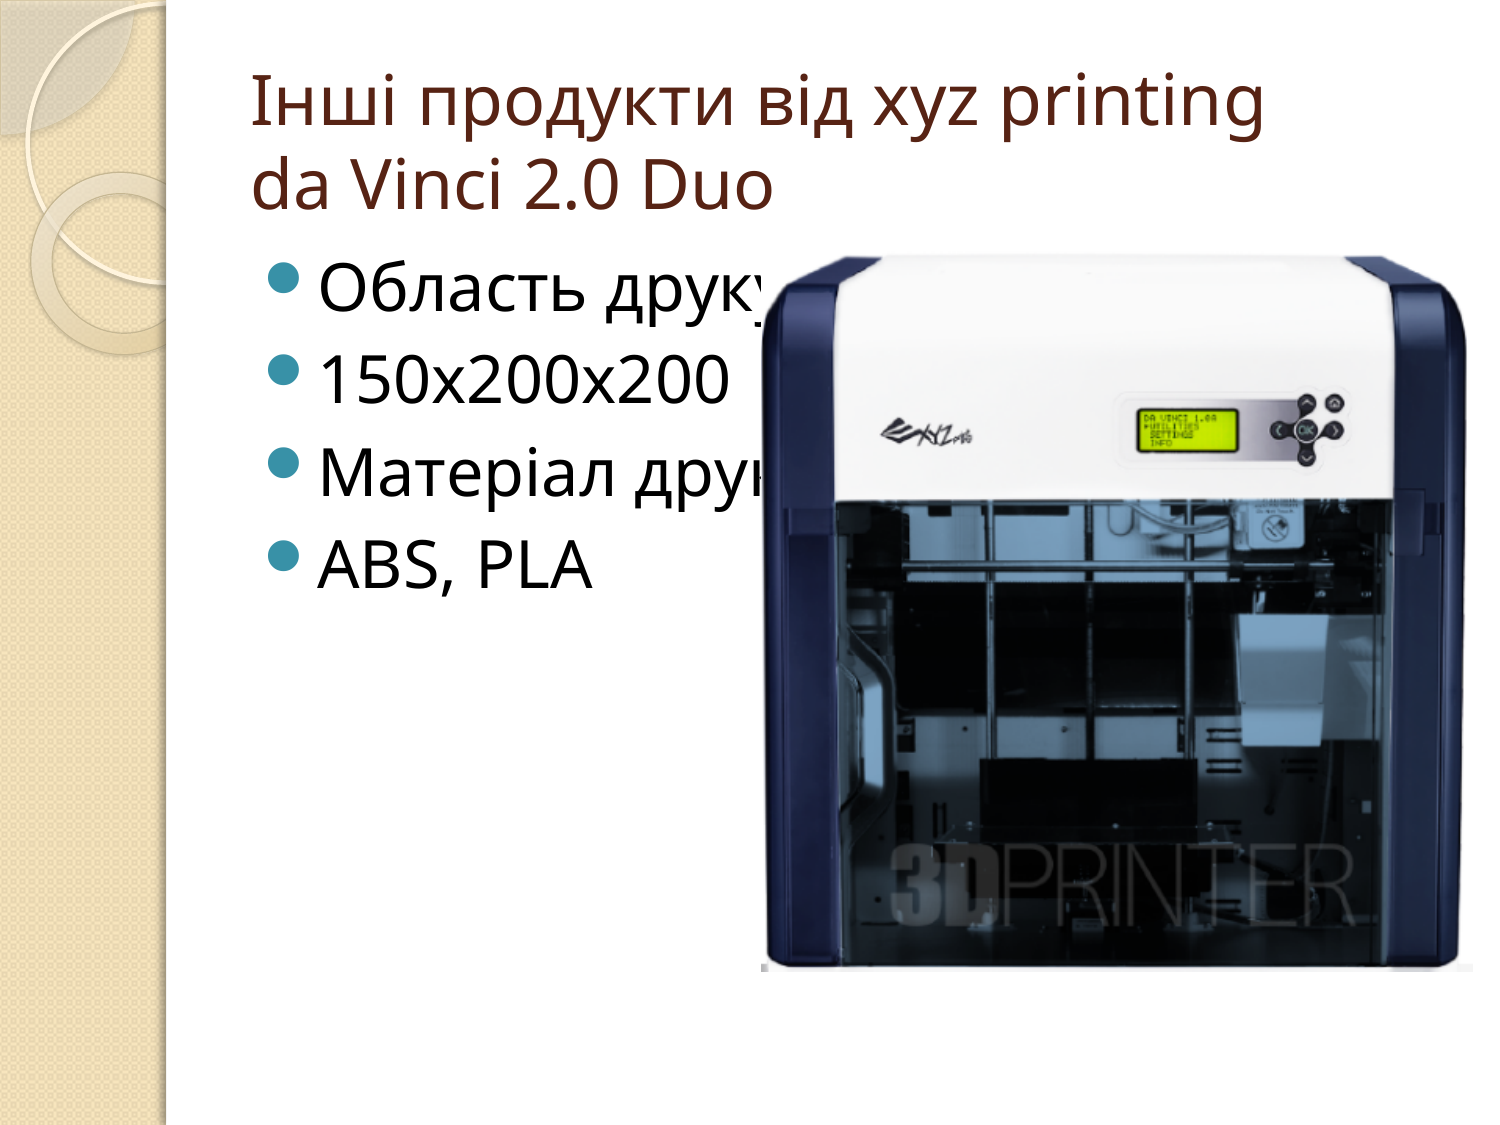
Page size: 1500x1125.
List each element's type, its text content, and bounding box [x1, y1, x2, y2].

picture [761, 243, 1473, 972]
list Область друку 150х200х200 Матеріал друку ABS, PLA [235, 237, 1466, 1025]
title Інші продукти від xyz printing da Vinci 2.0 Duo [235, 45, 1466, 233]
